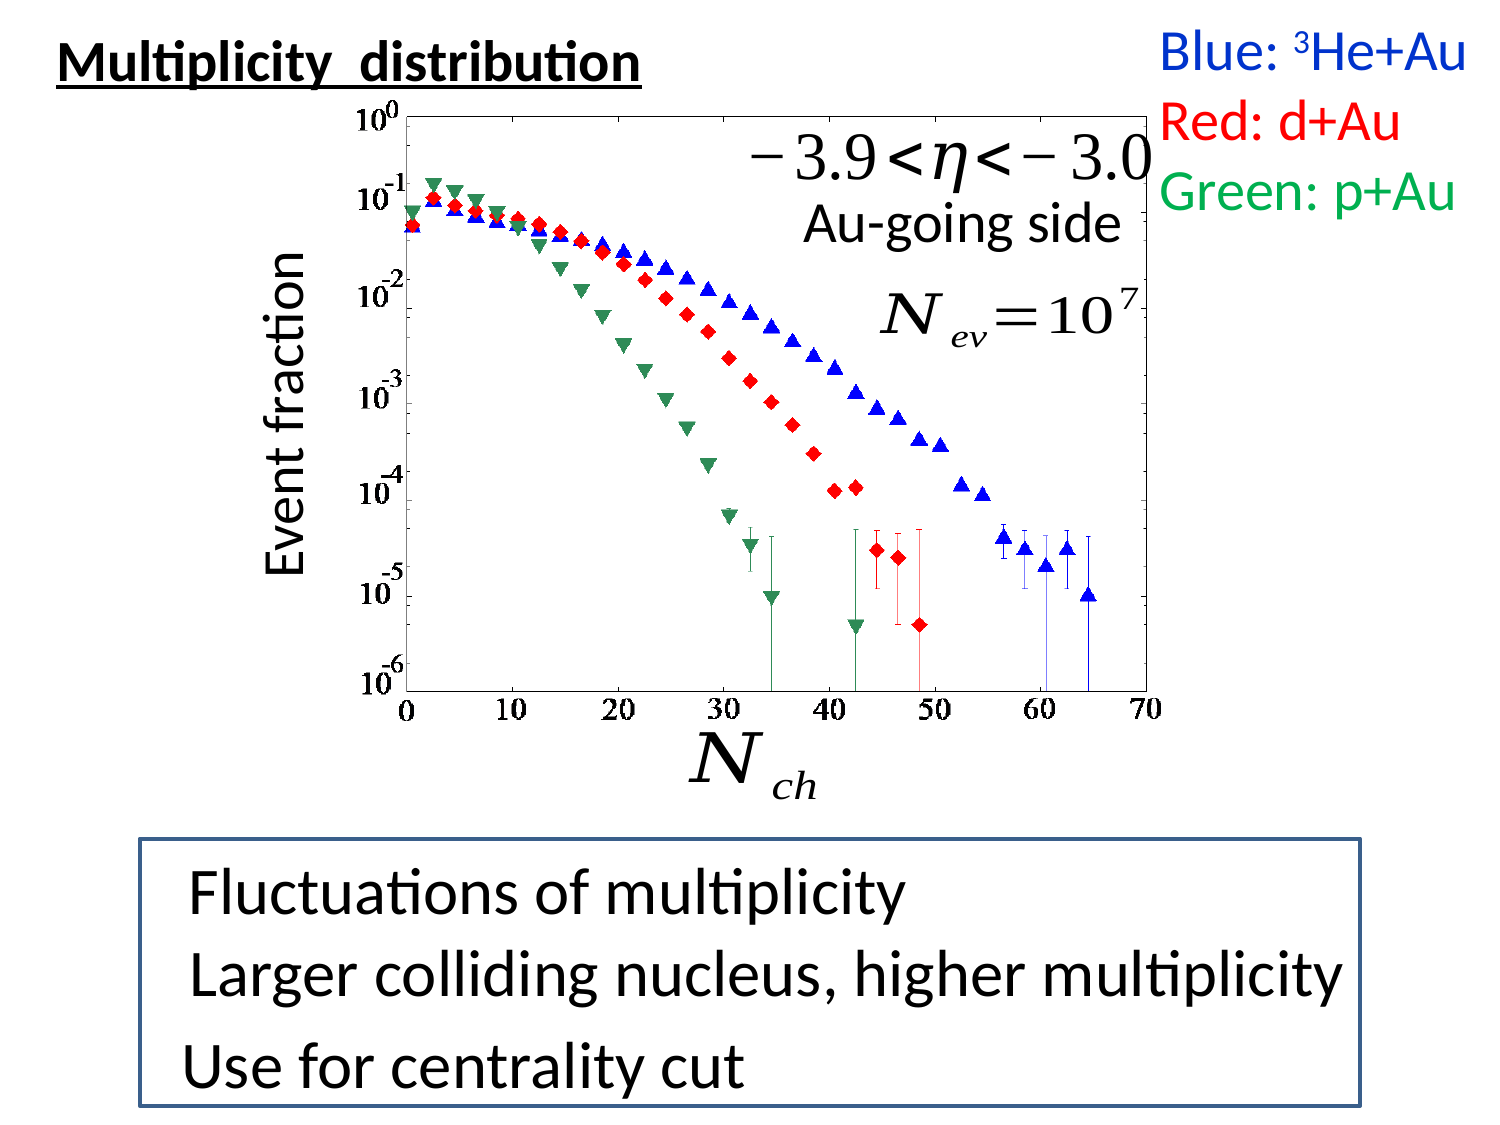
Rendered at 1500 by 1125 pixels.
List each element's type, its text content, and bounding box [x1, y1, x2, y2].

text_box Multiplicity distribution [41, 15, 657, 101]
text_box Event fraction [237, 230, 323, 593]
text_box [138, 837, 1362, 1108]
picture [331, 100, 1166, 734]
text_box Blue: 3He+Au Red: d+Au Green: p+Au [1144, 5, 1484, 230]
